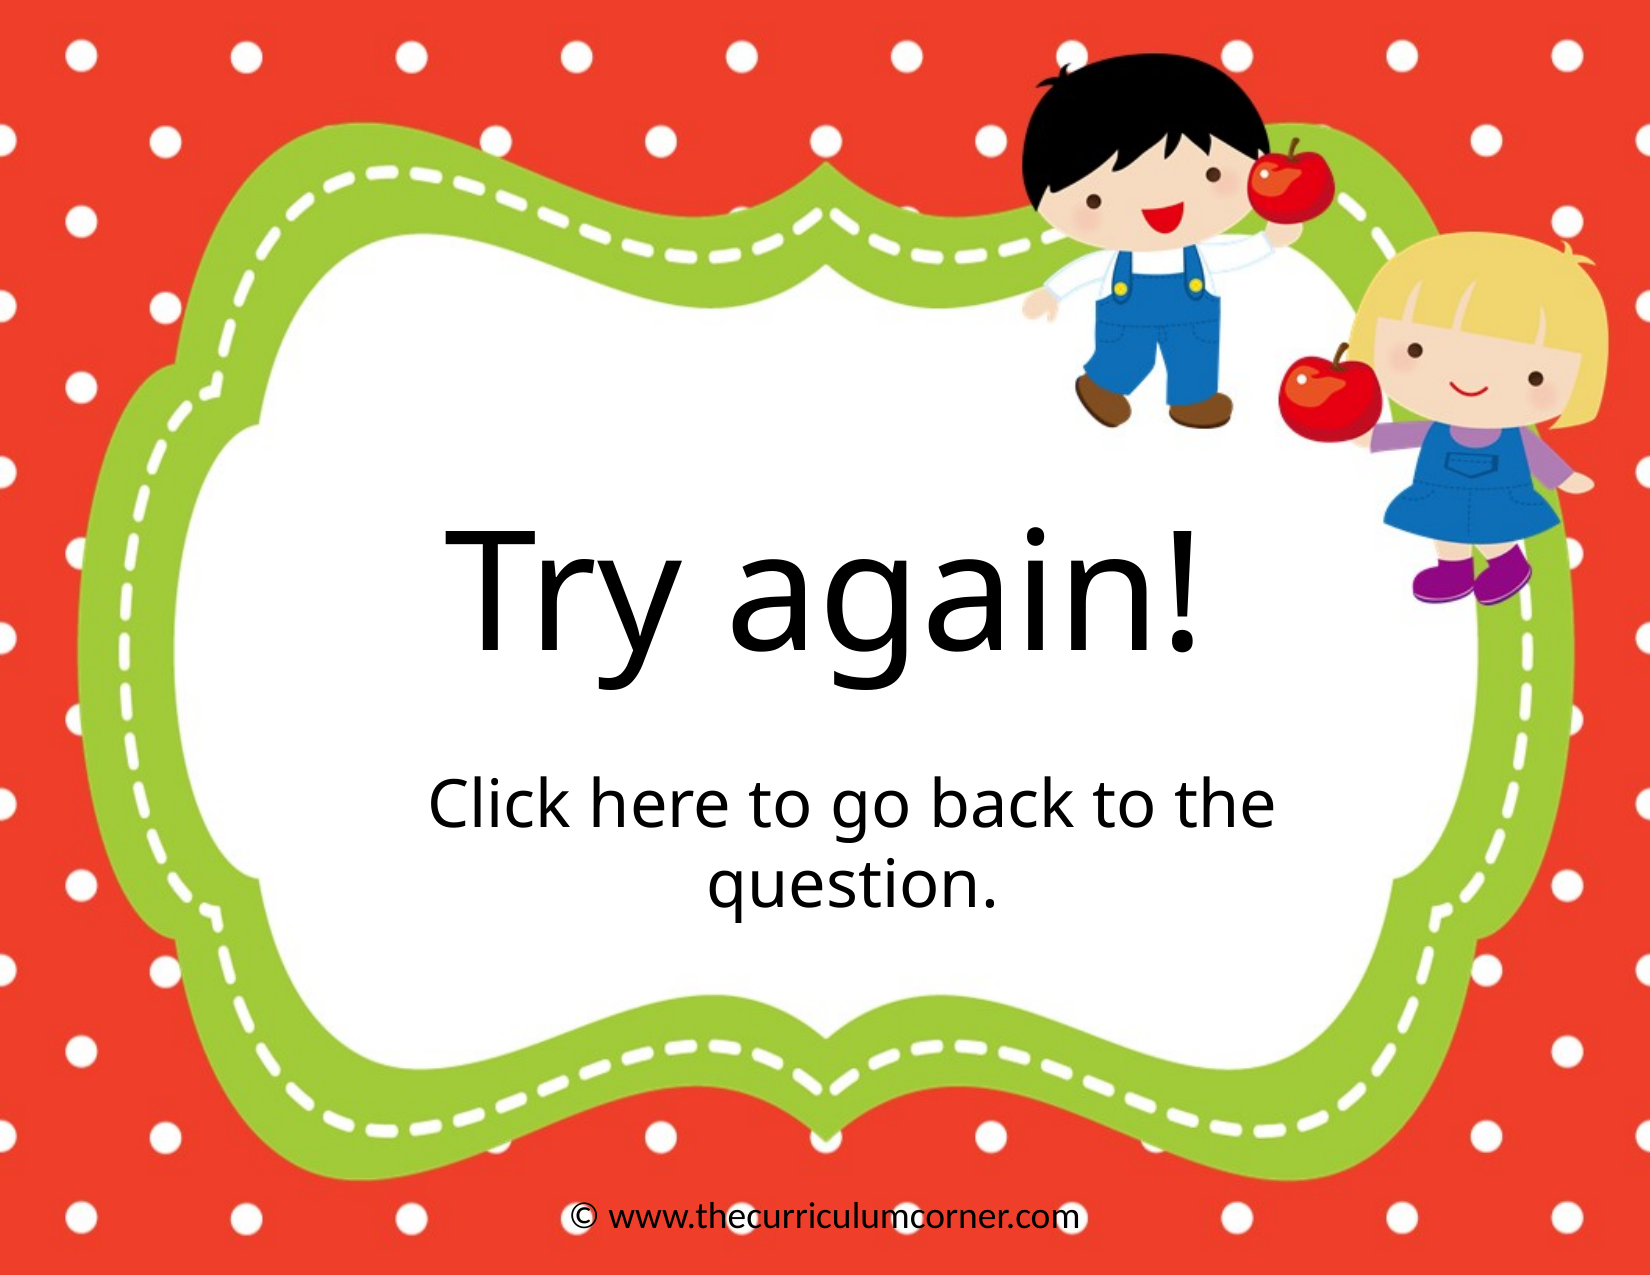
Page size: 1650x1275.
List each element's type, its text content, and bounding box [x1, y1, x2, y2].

text_box Try again! [217, 476, 1433, 691]
text_box Click here to go back to the question. [374, 753, 1331, 928]
text_box © www.thecurriculumcorner.com [553, 1183, 1097, 1244]
picture [0, 0, 1650, 1275]
